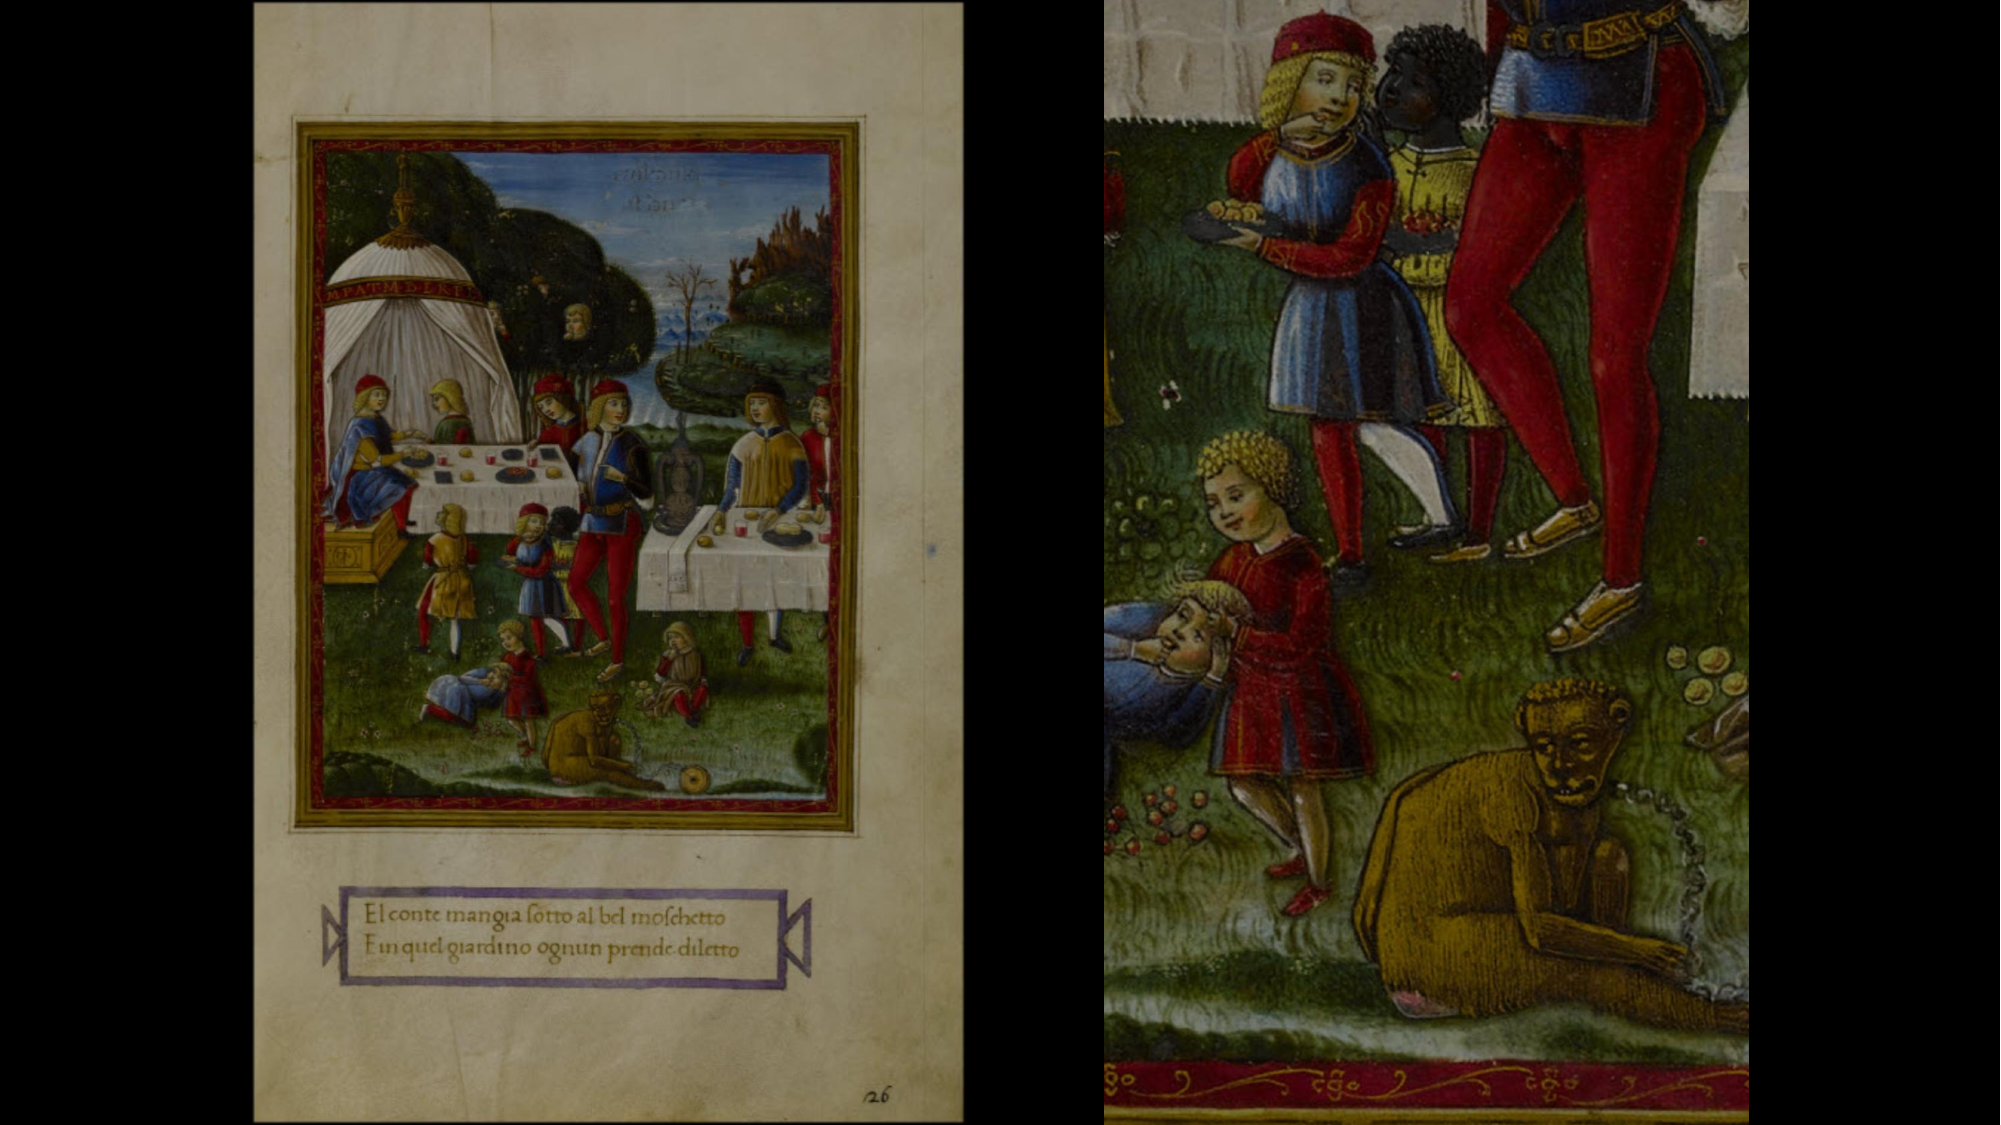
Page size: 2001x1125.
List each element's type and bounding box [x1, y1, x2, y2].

picture [1104, 0, 1749, 1125]
picture [251, 0, 971, 1125]
